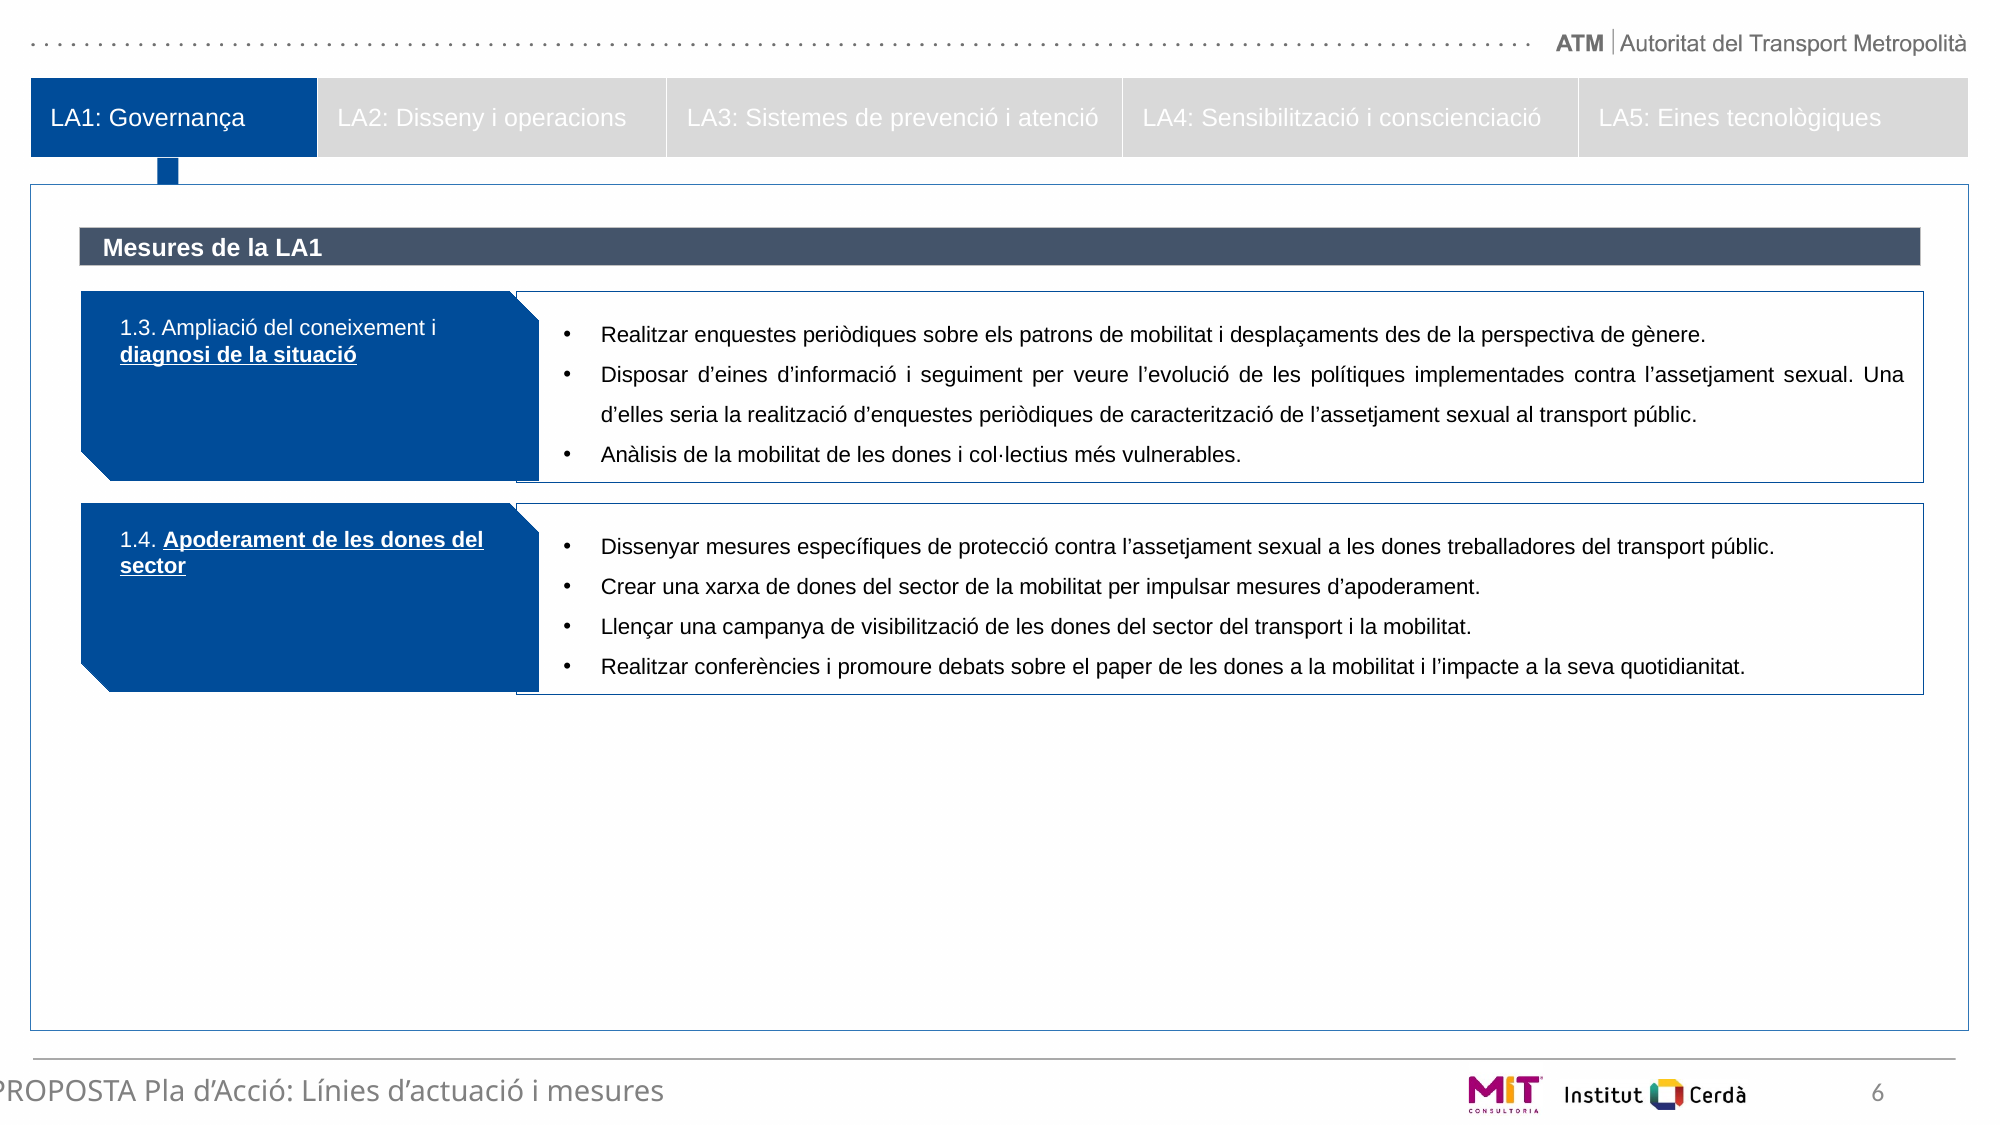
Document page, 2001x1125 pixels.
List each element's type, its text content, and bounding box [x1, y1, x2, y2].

table_header LA5: Eines tecnològiques [1579, 78, 1968, 157]
text_box [156, 157, 179, 185]
table_header LA4: Sensibilització i conscienciació [1123, 78, 1578, 157]
picture [0, 0, 2001, 1125]
table_header LA3: Sistemes de prevenció i atenció [667, 78, 1122, 157]
text_box [30, 184, 1969, 1031]
table_header LA1: Governança [31, 78, 317, 157]
table_header LA2: Disseny i operacions [318, 78, 666, 157]
